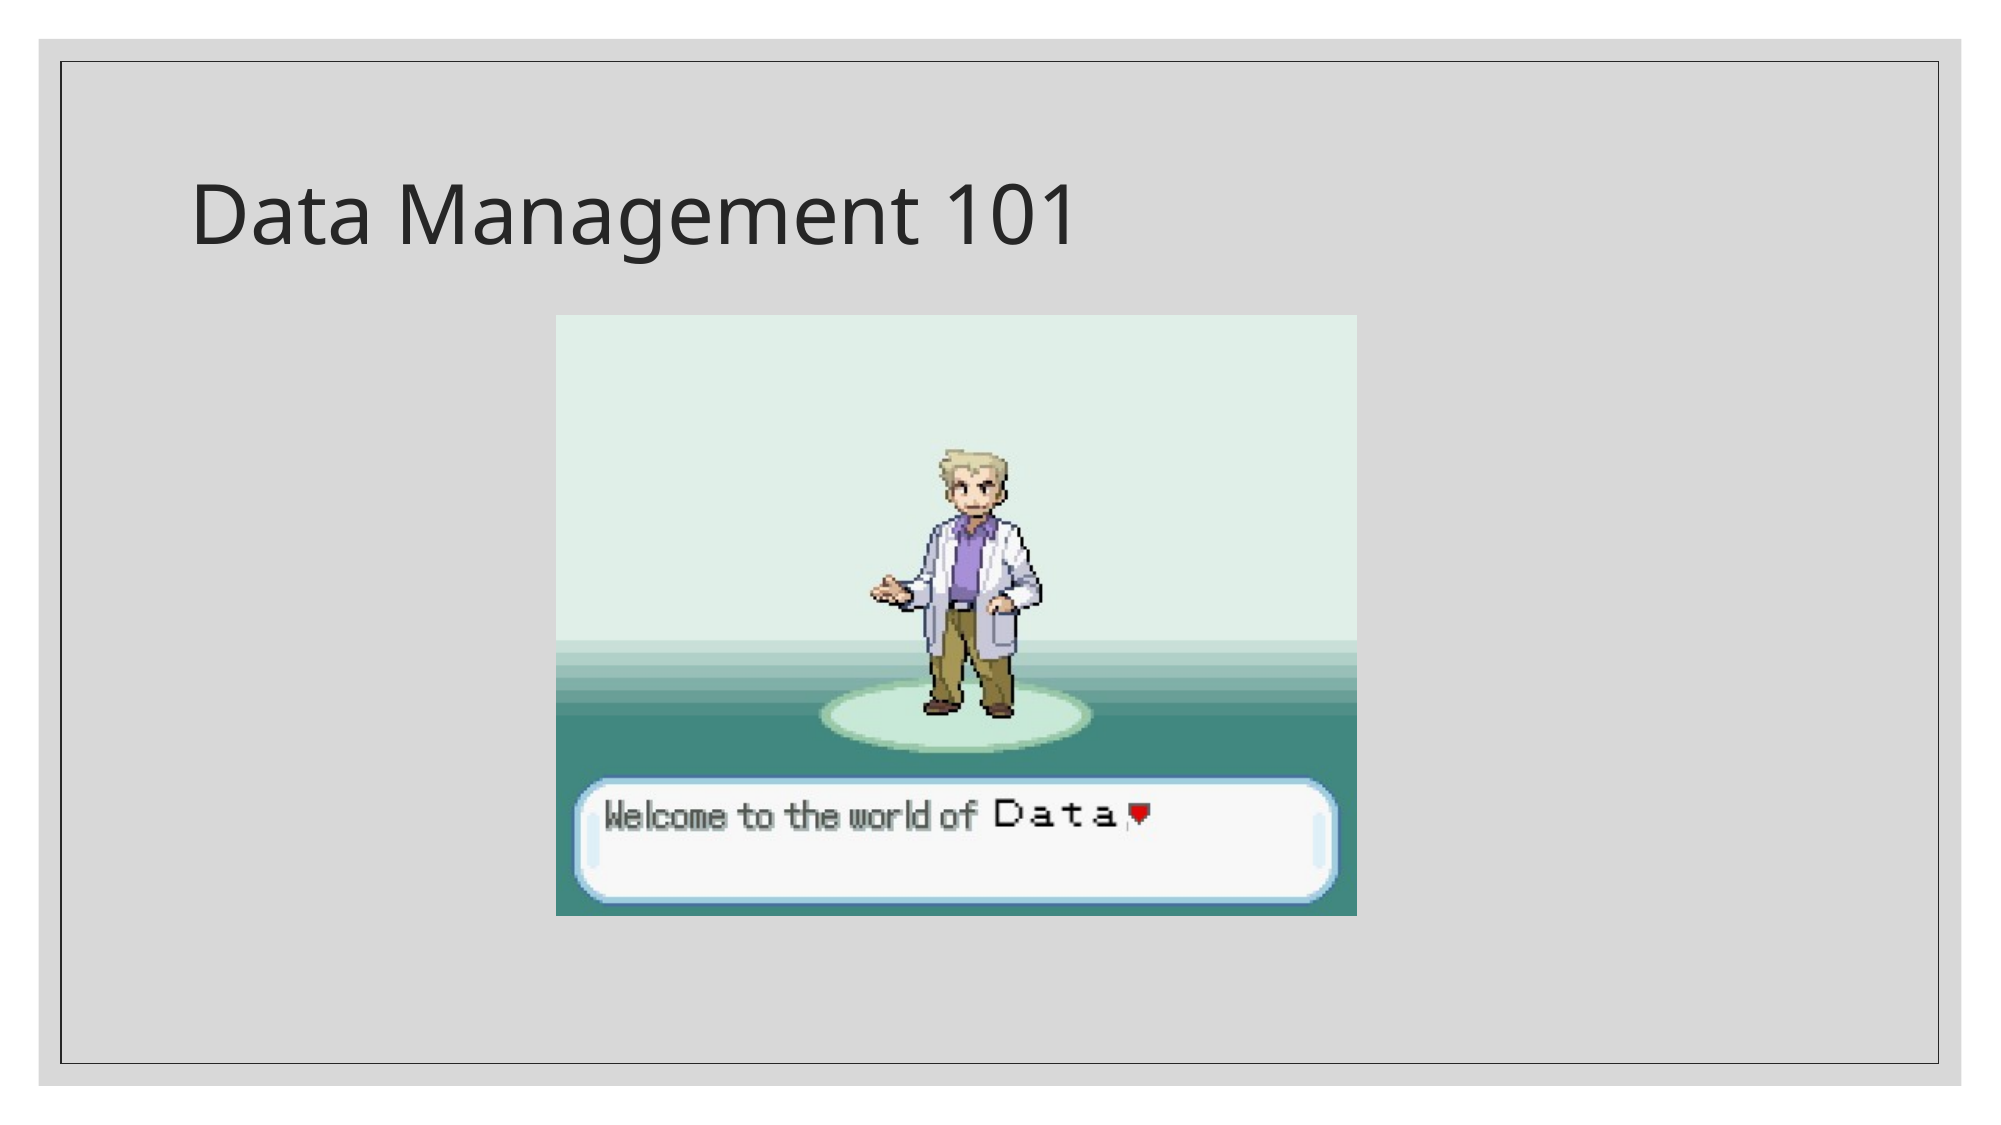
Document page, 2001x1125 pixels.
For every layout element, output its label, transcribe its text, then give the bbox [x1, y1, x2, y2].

title Data Management 101 [174, 105, 1825, 331]
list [556, 315, 1357, 916]
